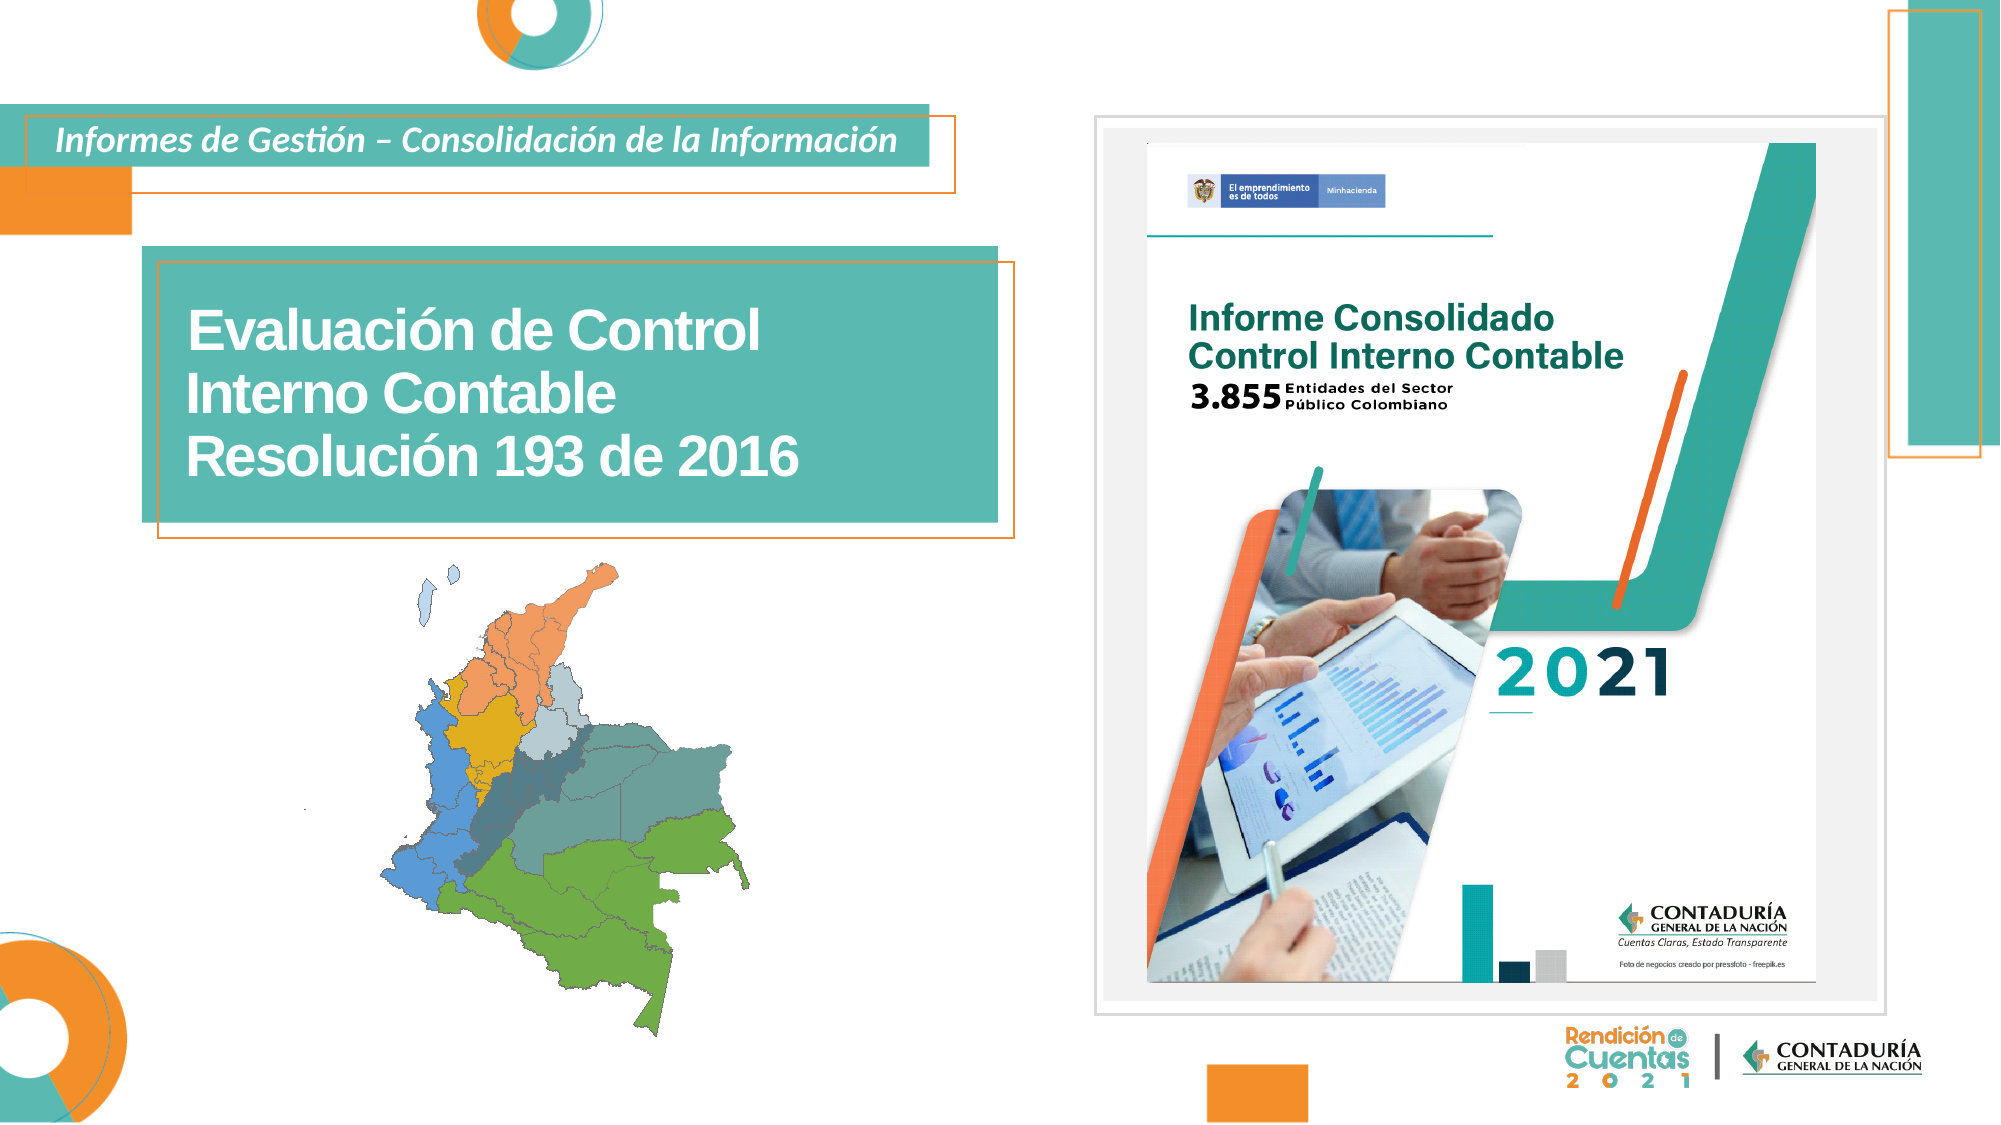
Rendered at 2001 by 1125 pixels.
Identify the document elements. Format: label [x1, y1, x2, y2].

picture [1147, 143, 1816, 983]
text_box [0, 104, 956, 193]
text_box [141, 245, 1015, 539]
text_box [1095, 116, 1886, 1015]
picture [0, 0, 2000, 1125]
